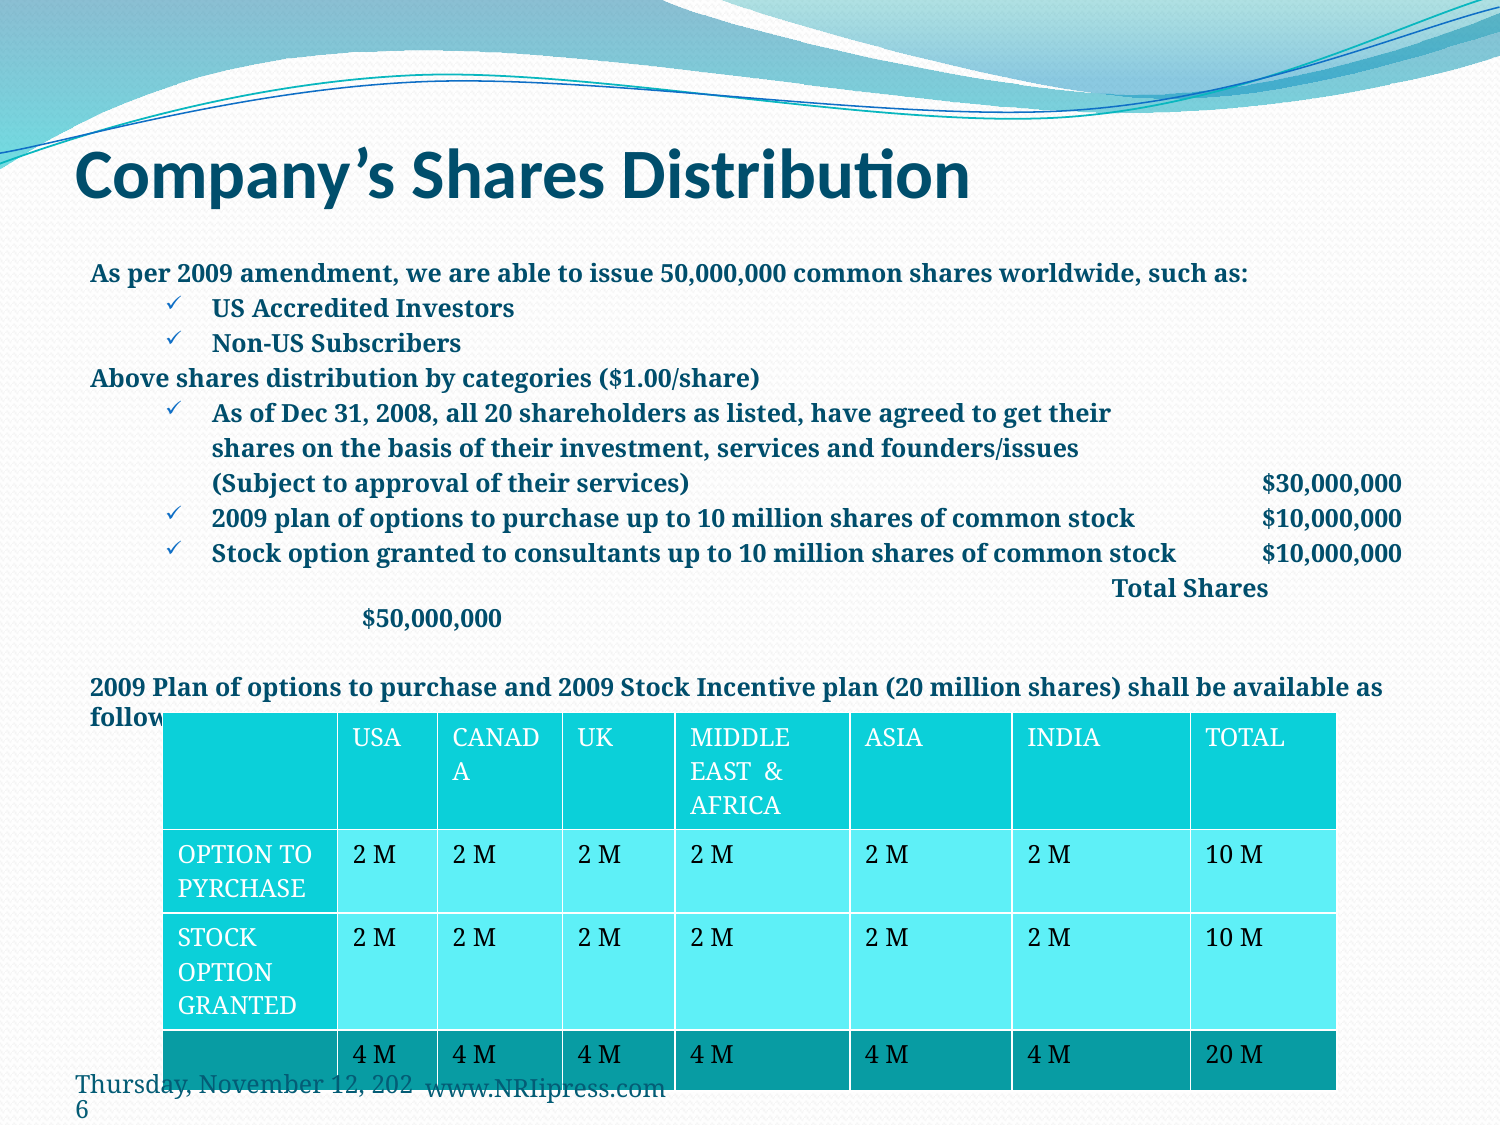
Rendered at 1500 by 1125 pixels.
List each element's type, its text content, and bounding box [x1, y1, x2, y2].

table_cell 2 M [438, 914, 562, 1029]
table_header MIDDLE EAST & AFRICA [676, 713, 849, 829]
table_cell 10 M [1191, 914, 1336, 1029]
table_cell 4 M [676, 1031, 849, 1042]
table_cell 10 M [1191, 830, 1336, 912]
table_header CANADA [438, 713, 562, 829]
table_cell 4 M [1013, 1031, 1190, 1090]
list As per 2009 amendment, we are able to issue 50,000,000 common shares worldwide, such as: US Accredited Investors Non-US Subscribers Above shares distribution by categories ($1.00/share) As of Dec 31, 2008, all 20 shareholders as listed, have agreed to get their shares on the basis of their investment, services and founders/issues (Subject to approval of their services) $30,000,000 2009 plan of options to purchase up to 10 million shares of common stock $10,000,000 Stock option granted to consultants up to 10 million shares of common stock $10,000,000 Total Shares $50,000,000 2009 Plan of options to purchase and 2009 Stock Incentive plan (20 million shares) shall be available as follows: [74, 249, 1426, 1063]
table_cell 4 M [851, 1031, 1011, 1090]
table_cell 2 M [851, 830, 1011, 912]
table_cell 2 M [438, 830, 562, 912]
table_cell 2 M [338, 830, 437, 912]
table_cell 2 M [676, 914, 849, 1029]
footer www.NRIipress.com [424, 1042, 901, 1103]
table_cell 2 M [563, 914, 674, 1029]
title Company’s Shares Distribution [74, 115, 1426, 213]
table_cell 2 M [676, 830, 849, 912]
table_header [163, 713, 337, 829]
table_header USA [338, 713, 437, 829]
table_cell 2 M [1013, 914, 1190, 1029]
table_cell 20 M [1191, 1031, 1336, 1090]
table_header INDIA [1013, 713, 1190, 829]
table_cell 2 M [338, 914, 437, 1029]
table_cell STOCK OPTION GRANTED [163, 914, 337, 1029]
table_cell OPTION TO PYRCHASE [163, 830, 337, 912]
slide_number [75, 1042, 424, 1103]
table_header TOTAL [1191, 713, 1336, 829]
table_cell 4 M [338, 1031, 437, 1042]
table_header ASIA [851, 713, 1011, 829]
table_cell 4 M [438, 1031, 562, 1042]
table_cell 2 M [563, 830, 674, 912]
table_cell 2 M [851, 914, 1011, 1029]
table_cell 2 M [1013, 830, 1190, 912]
table_cell [163, 1031, 337, 1042]
table_cell 4 M [563, 1031, 674, 1042]
table_header UK [563, 713, 674, 829]
